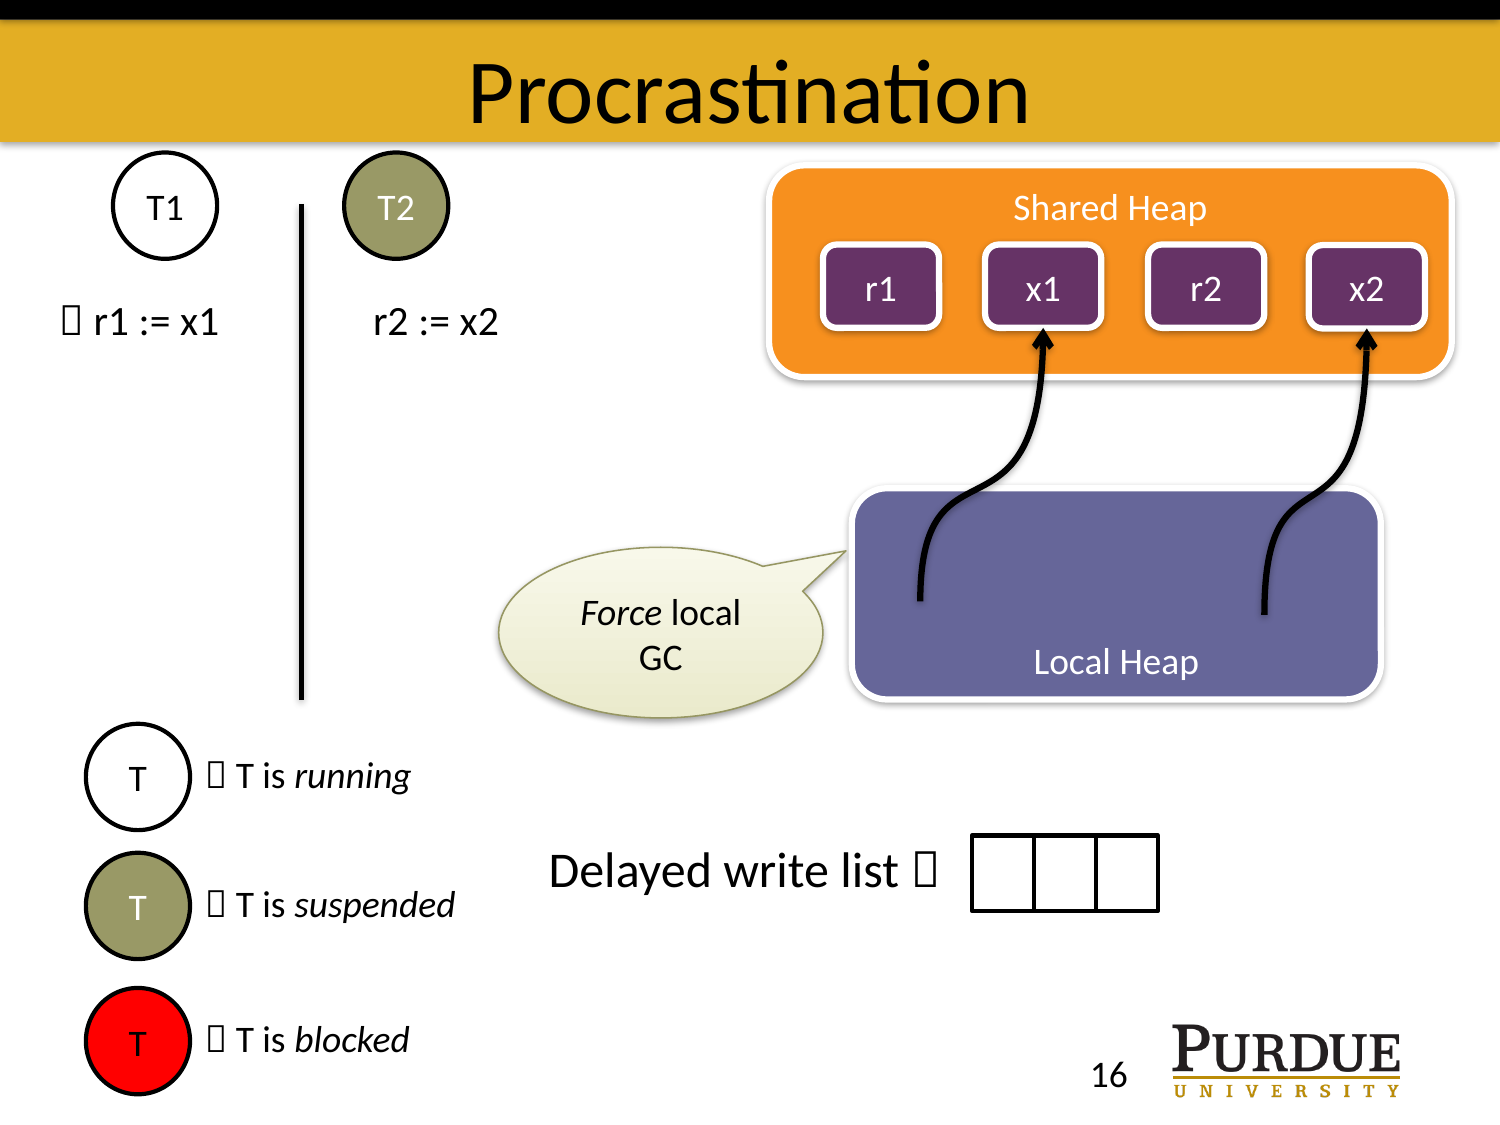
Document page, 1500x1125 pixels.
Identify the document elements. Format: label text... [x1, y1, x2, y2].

text_box  T is running [190, 743, 488, 804]
text_box T2 [342, 150, 451, 261]
title Procrastination [75, 19, 1425, 142]
text_box [1032, 833, 1094, 913]
text_box Force local GC [497, 546, 847, 719]
text_box T [83, 985, 190, 1097]
text_box x2 [1305, 241, 1429, 332]
text_box  T is blocked [190, 1007, 488, 1068]
text_box T1 [110, 150, 220, 261]
text_box r2 := x2 [305, 286, 559, 352]
text_box [970, 833, 1032, 913]
text_box T [83, 850, 190, 962]
text_box [1094, 833, 1160, 913]
text_box Delayed write list  [533, 830, 956, 906]
text_box x1 [981, 241, 1105, 332]
text_box Shared Heap [765, 162, 1455, 381]
slide_number 16 [1074, 1042, 1425, 1103]
text_box T [83, 721, 190, 833]
text_box r1 [819, 241, 943, 332]
text_box  T is suspended [190, 872, 533, 933]
text_box  r1 := x1 [44, 286, 297, 351]
text_box r2 [1144, 241, 1268, 332]
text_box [1172, 420, 1460, 524]
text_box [844, 402, 1119, 527]
text_box Local Heap [848, 485, 1385, 703]
